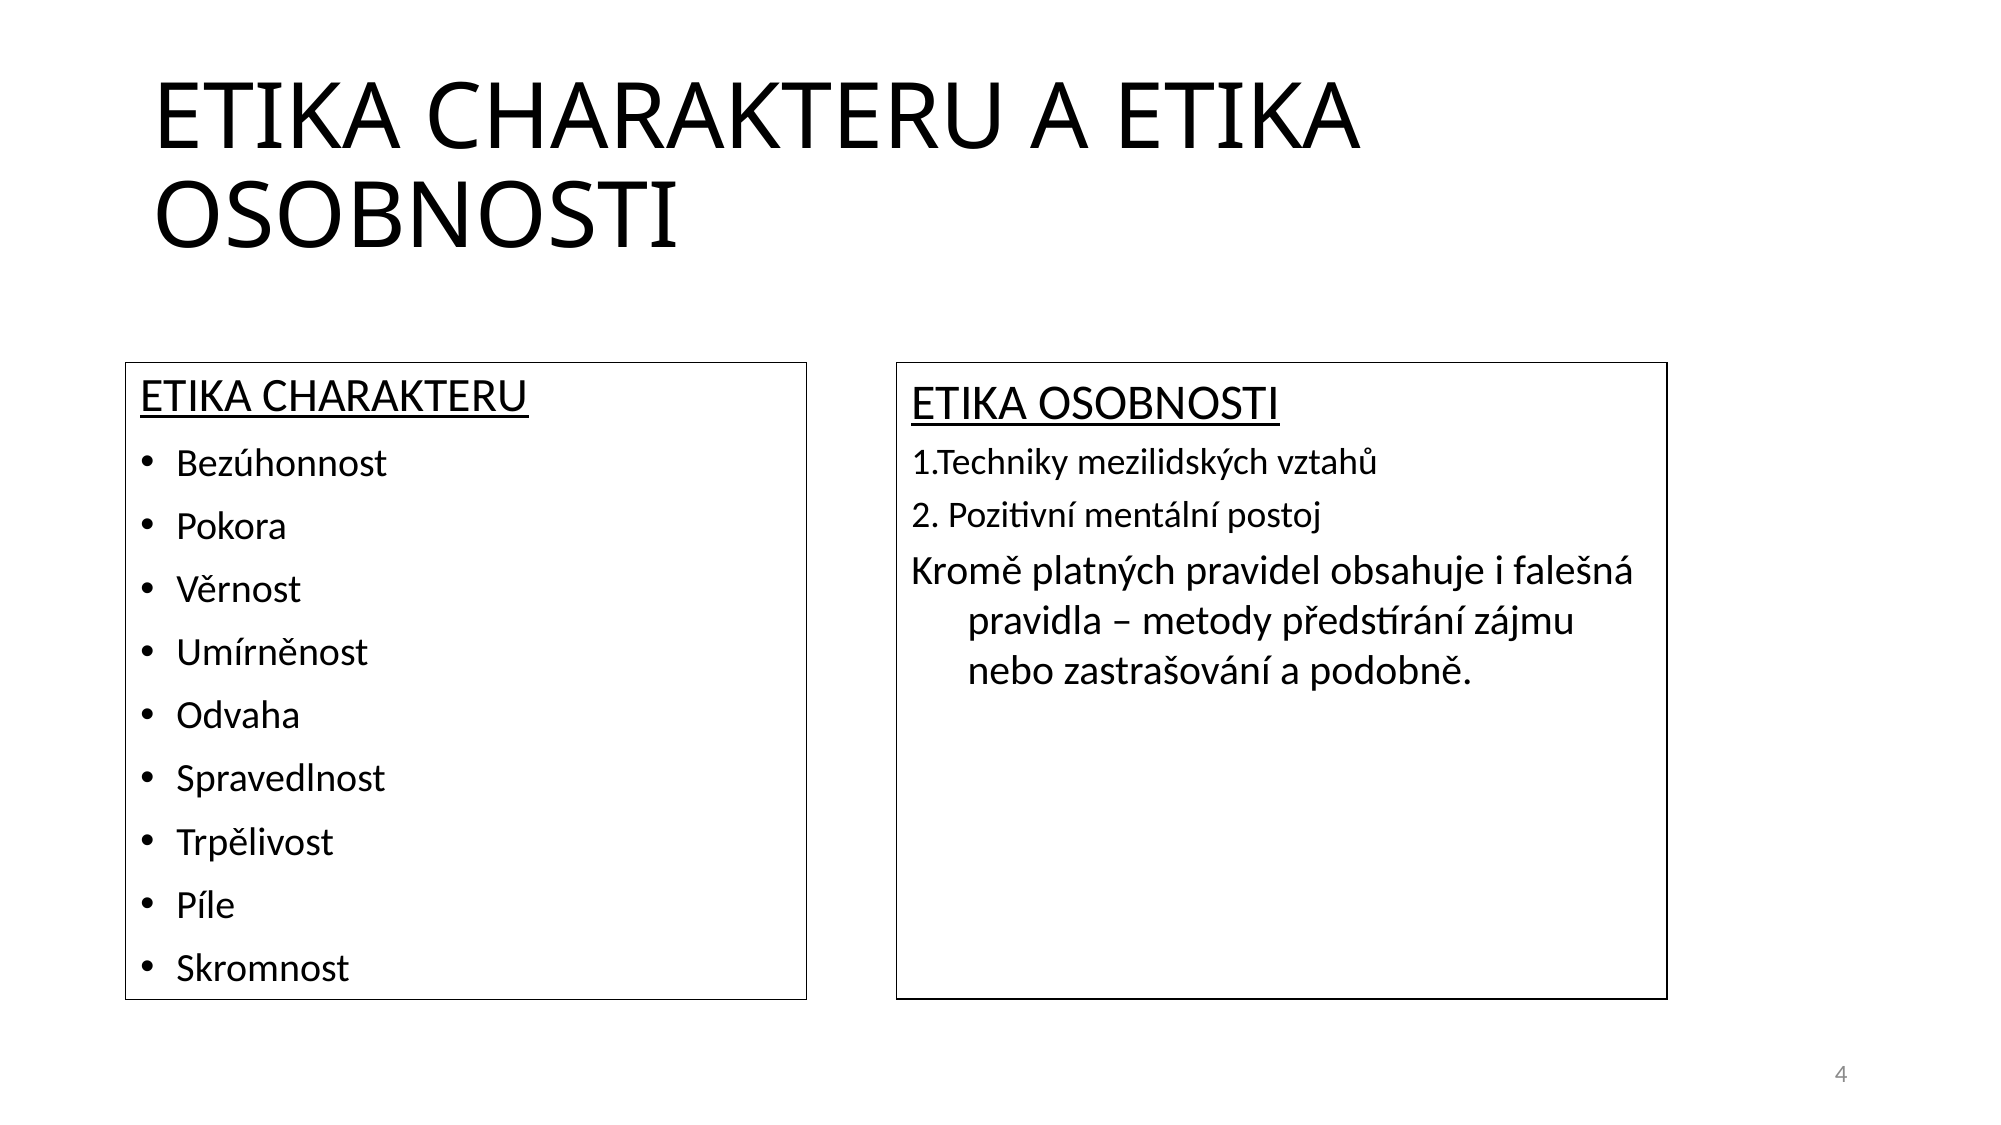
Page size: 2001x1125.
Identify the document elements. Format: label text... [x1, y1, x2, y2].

title ETIKA CHARAKTERU A ETIKA OSOBNOSTI [137, 59, 1863, 278]
slide_number 4 [1412, 1042, 1863, 1103]
list ETIKA CHARAKTERU Bezúhonnost Pokora Věrnost Umírněnost Odvaha Spravedlnost Trpělivost Píle Skromnost [125, 362, 807, 1000]
text_box ETIKA OSOBNOSTI 1.Techniky mezilidských vztahů 2. Pozitivní mentální postoj Kromě platných pravidel obsahuje i falešná pravidla – metody předstírání zájmu nebo zastrašování a podobně. [896, 362, 1668, 1000]
